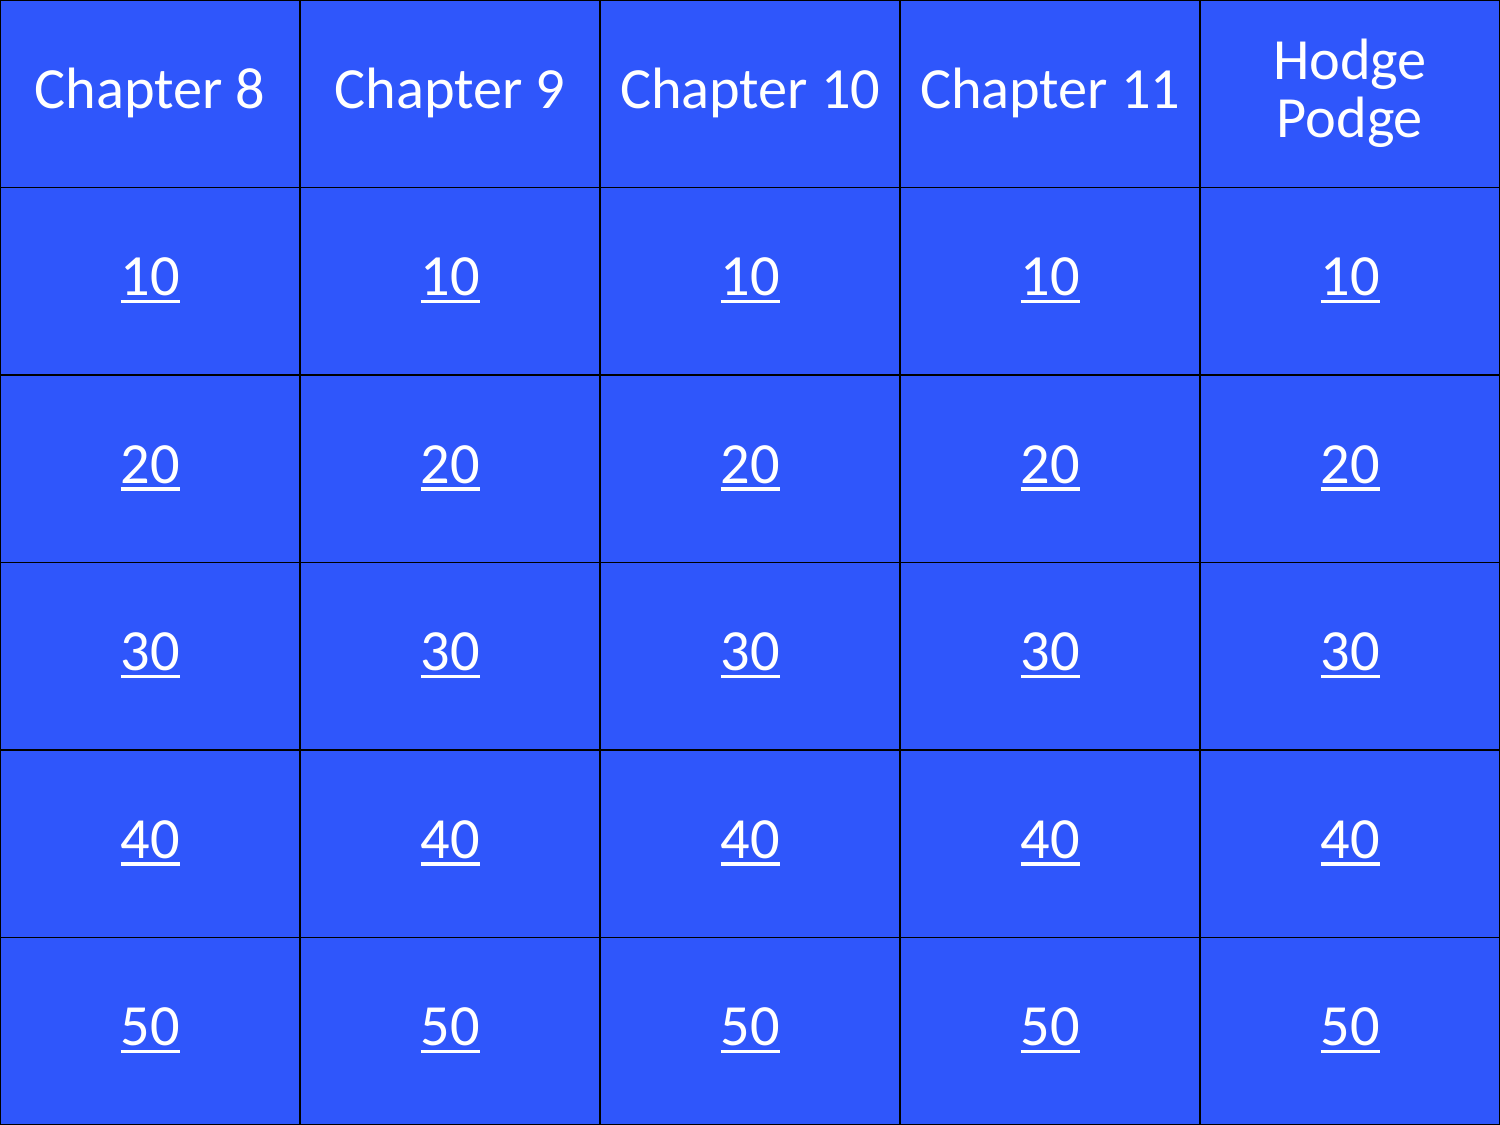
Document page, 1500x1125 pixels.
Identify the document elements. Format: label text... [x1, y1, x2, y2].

table_cell 30 [901, 563, 1199, 749]
table_cell 20 [601, 376, 899, 562]
table_cell 50 [901, 938, 1199, 1124]
table_cell 40 [1201, 751, 1499, 937]
table_header Hodge Podge [1201, 1, 1499, 187]
table_cell 40 [601, 751, 899, 937]
table_cell 10 [1, 188, 299, 374]
table_cell 50 [1, 938, 299, 1124]
table_cell 20 [1, 376, 299, 562]
table_cell 40 [901, 751, 1199, 937]
table_cell 30 [601, 563, 899, 749]
table_header Chapter 8 [1, 1, 299, 187]
table_cell 10 [1201, 188, 1499, 374]
table_cell 20 [901, 376, 1199, 562]
table_cell 40 [1, 751, 299, 937]
table_header Chapter 11 [901, 1, 1199, 187]
table_header Chapter 9 [301, 1, 599, 187]
table_cell 50 [301, 938, 599, 1124]
table_cell 30 [301, 563, 599, 749]
table_cell 50 [1201, 938, 1499, 1124]
table_cell 40 [301, 751, 599, 937]
table_cell 50 [601, 938, 899, 1124]
table_cell 20 [301, 376, 599, 562]
table_cell 10 [601, 188, 899, 374]
table_header Chapter 10 [601, 1, 899, 187]
table_cell 10 [901, 188, 1199, 374]
table_cell 30 [1201, 563, 1499, 749]
table_cell 20 [1201, 376, 1499, 562]
table_cell 10 [301, 188, 599, 374]
table_cell 30 [1, 563, 299, 749]
